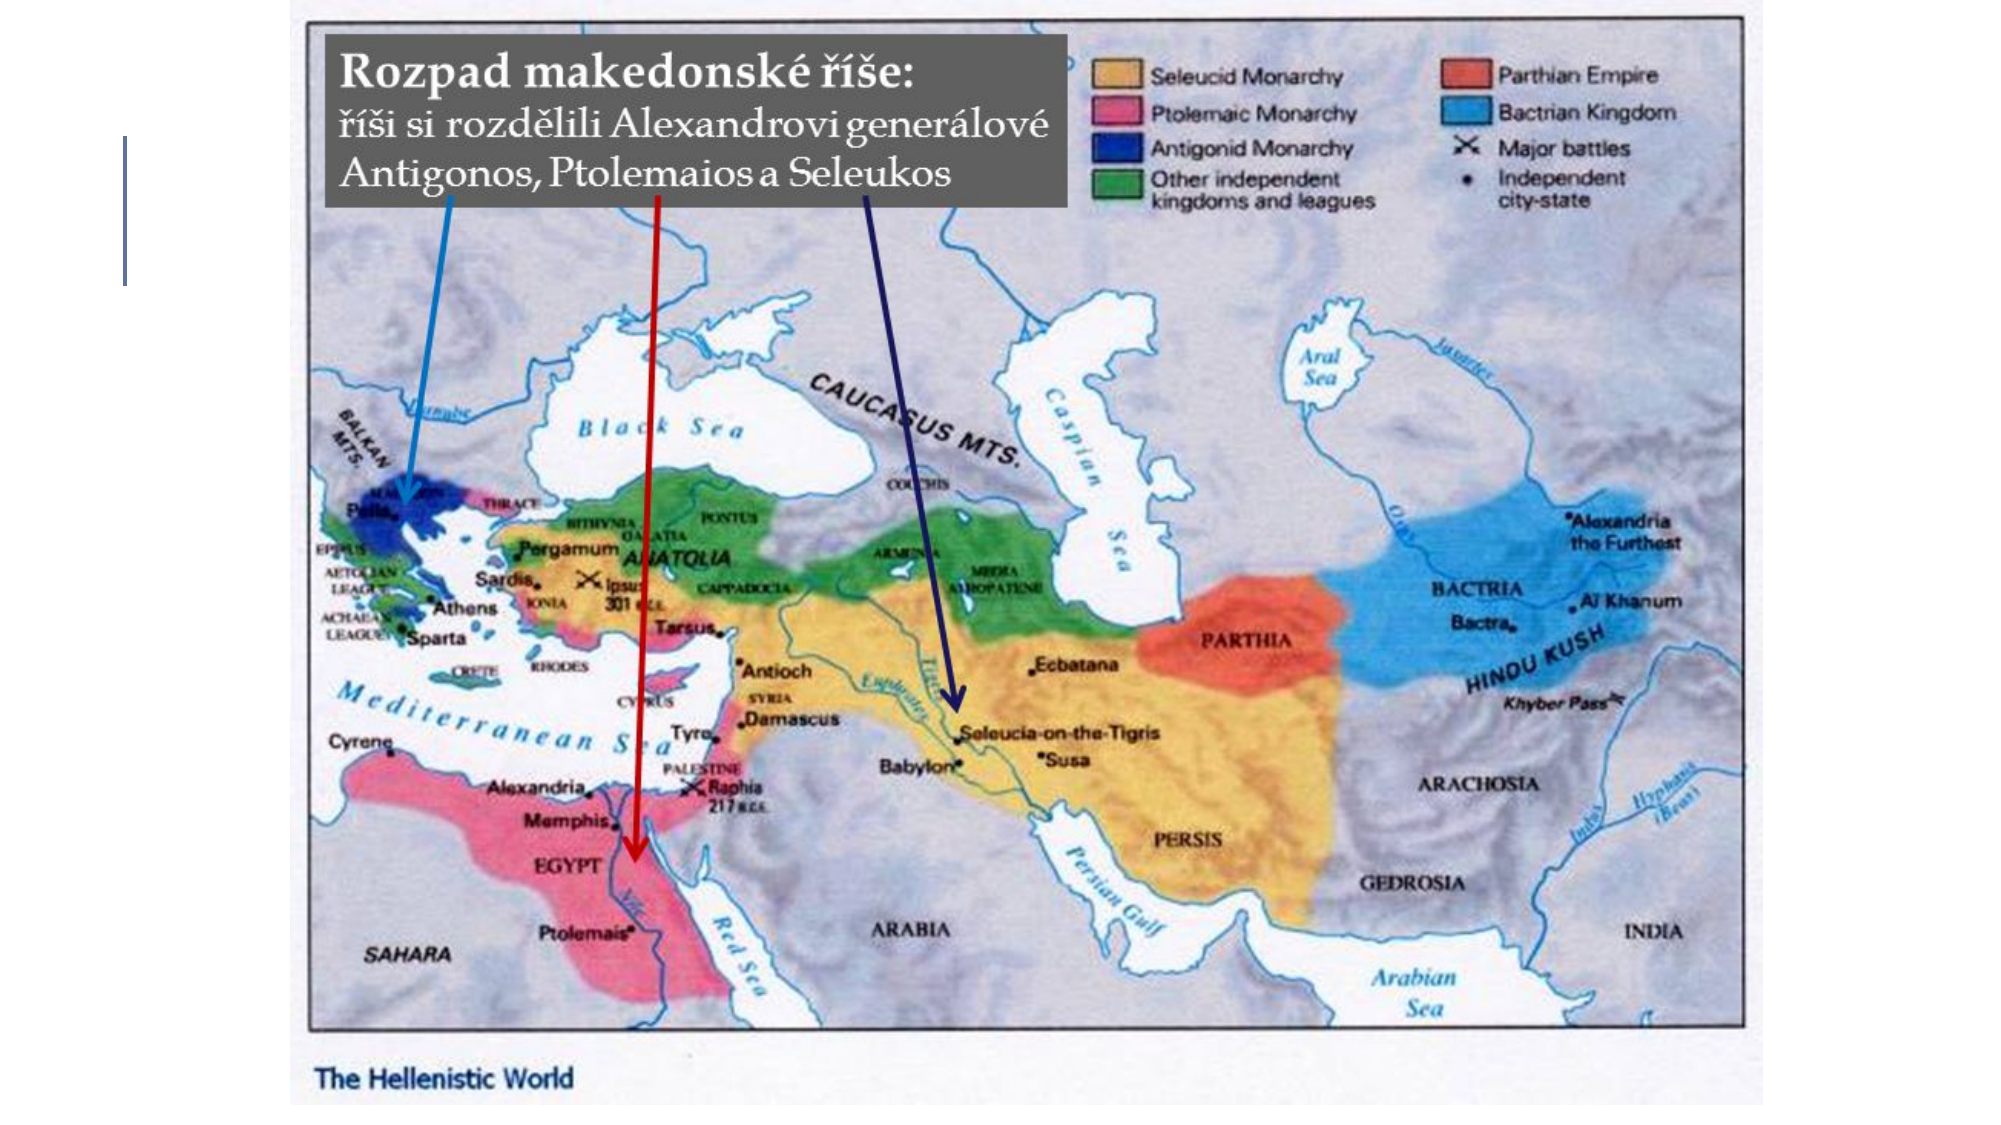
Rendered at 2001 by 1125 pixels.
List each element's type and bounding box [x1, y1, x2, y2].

list [289, 0, 1763, 1105]
